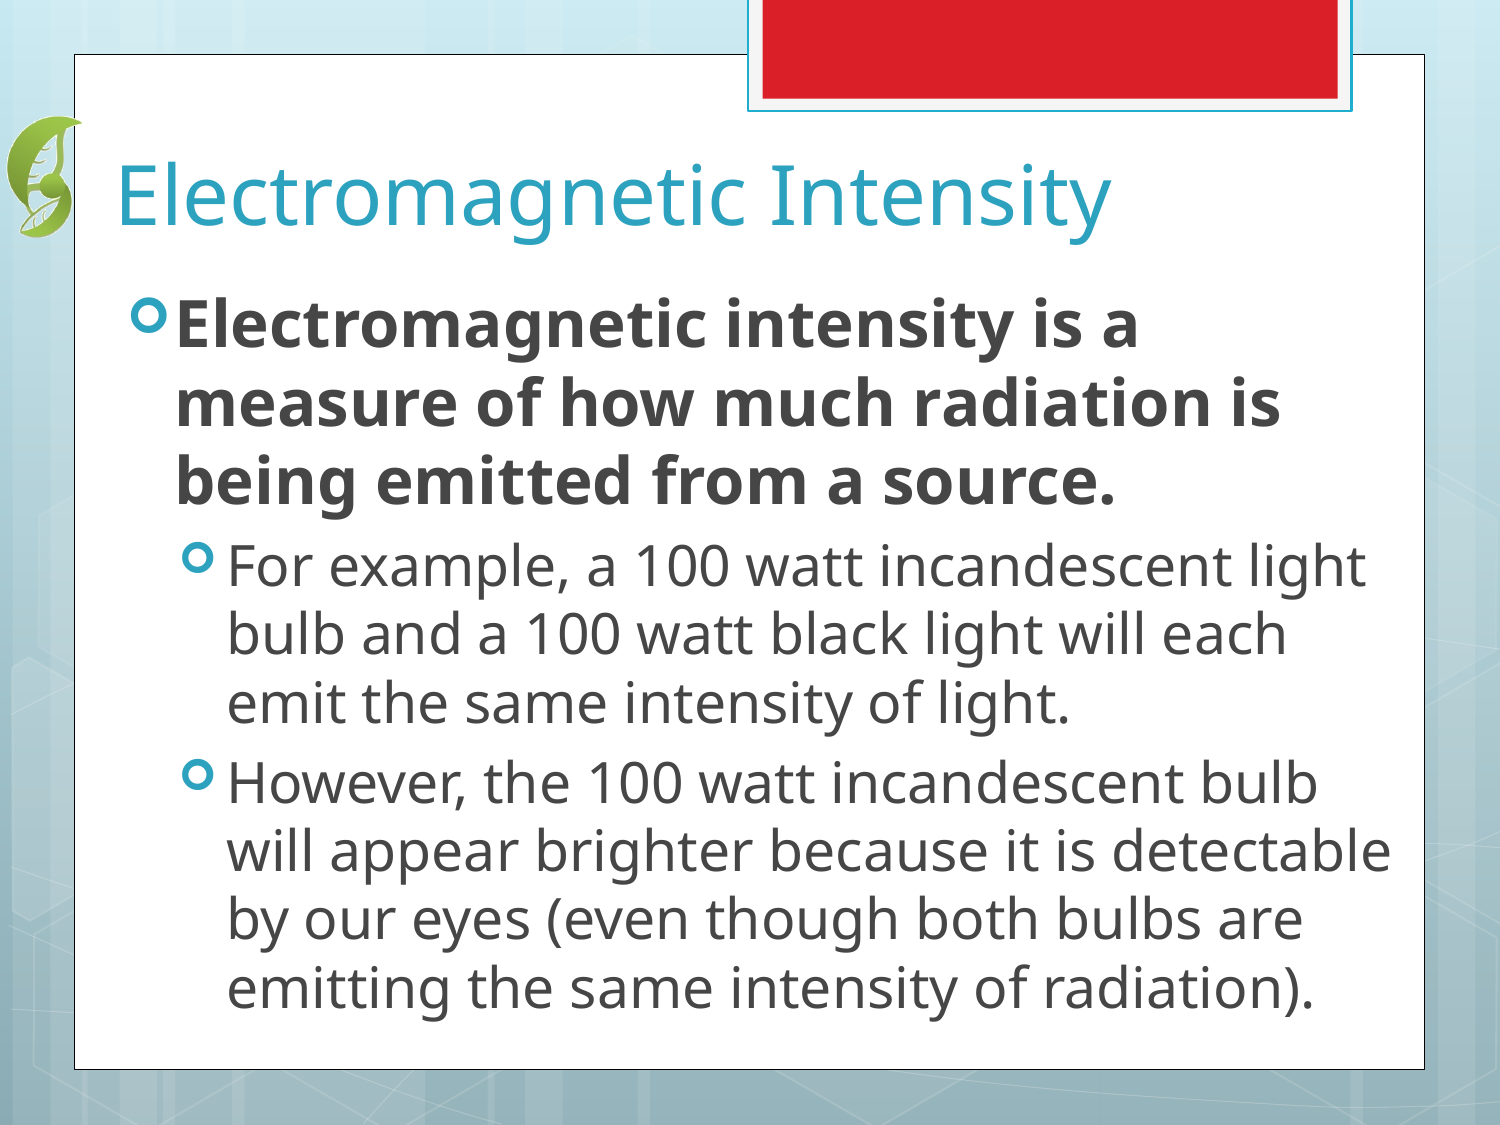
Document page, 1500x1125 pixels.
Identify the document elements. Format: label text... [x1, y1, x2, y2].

list Electromagnetic intensity is a measure of how much radiation is being emitted from a source. For example, a 100 watt incandescent light bulb and a 100 watt black light will each emit the same intensity of light. However, the 100 watt incandescent bulb will appear brighter because it is detectable by our eyes (even though both bulbs are emitting the same intensity of radiation). [99, 275, 1413, 1038]
title Electromagnetic Intensity [99, 112, 1413, 250]
picture [0, 112, 90, 242]
